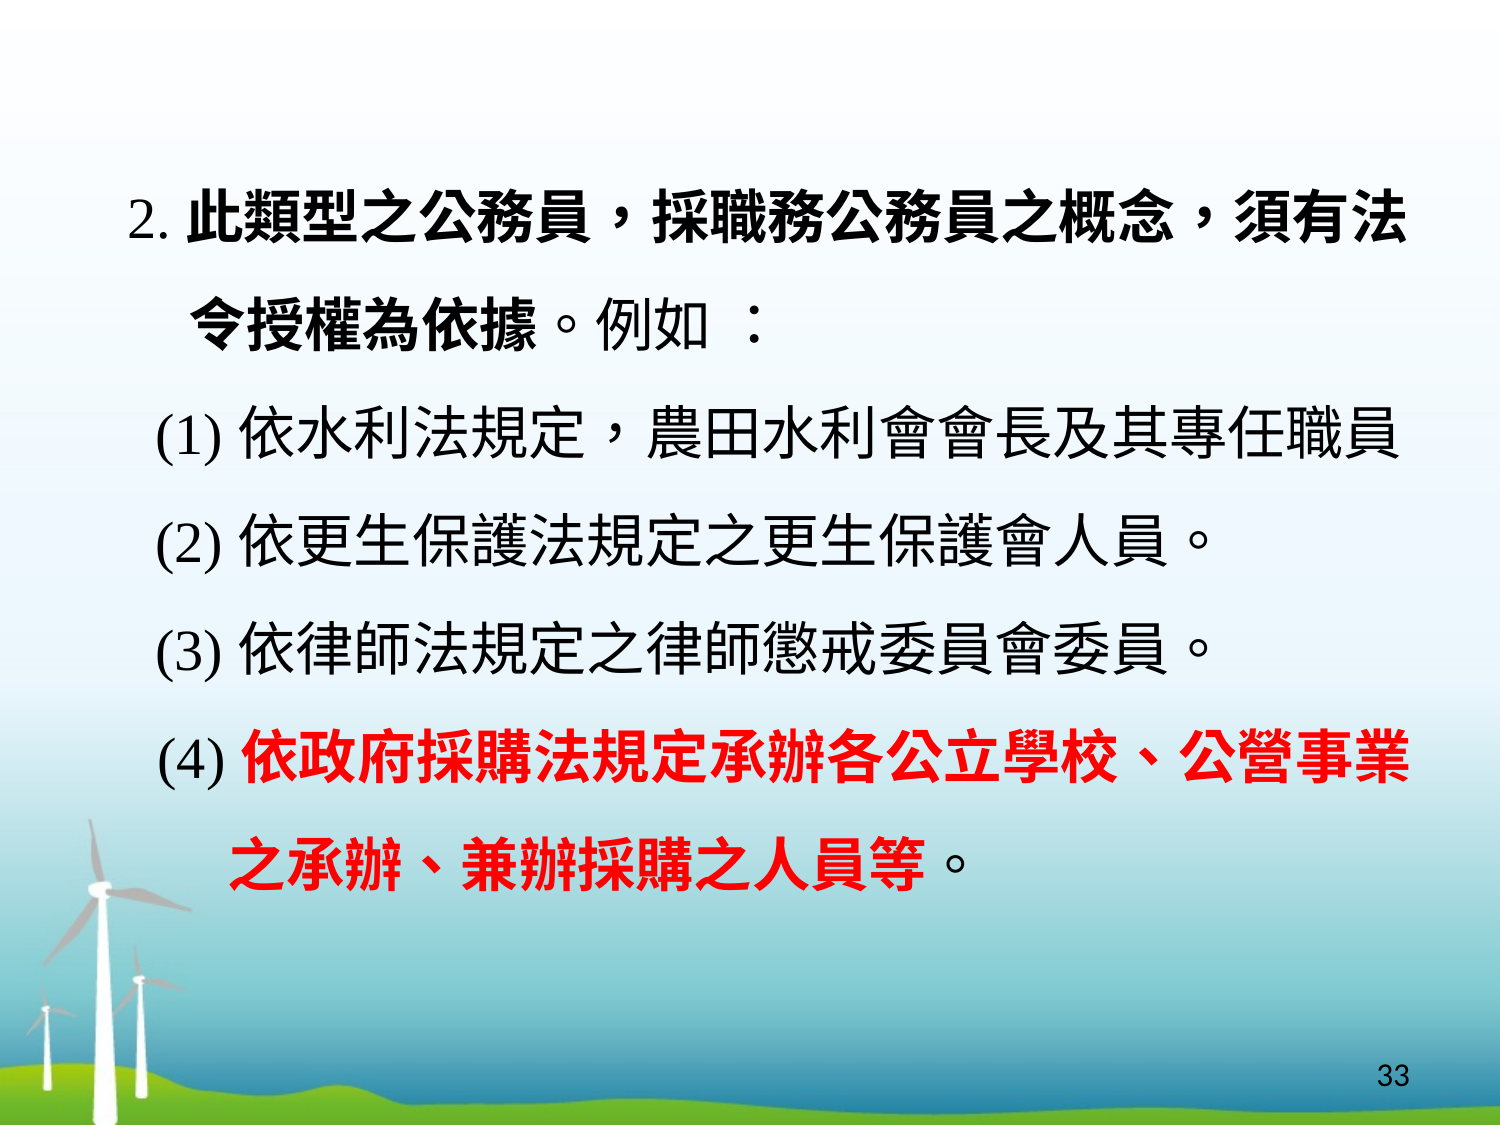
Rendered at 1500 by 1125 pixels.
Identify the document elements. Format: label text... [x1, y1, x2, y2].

slide_number 33 [1074, 1042, 1425, 1103]
list 2.此類型之公務員，採職務公務員之概念，須有法 令授權為依據。例如 ： (1)依水利法規定，農田水利會會長及其專任職員 (2)依更生保護法規定之更生保護會人員。 (3)依律師法規定之律師懲戒委員會委員。 (4)依政府採購法規定承辦各公立學校、公營事業 之承辦、兼辦採購之人員等。 [53, 137, 1441, 1000]
picture [0, 0, 1500, 1125]
